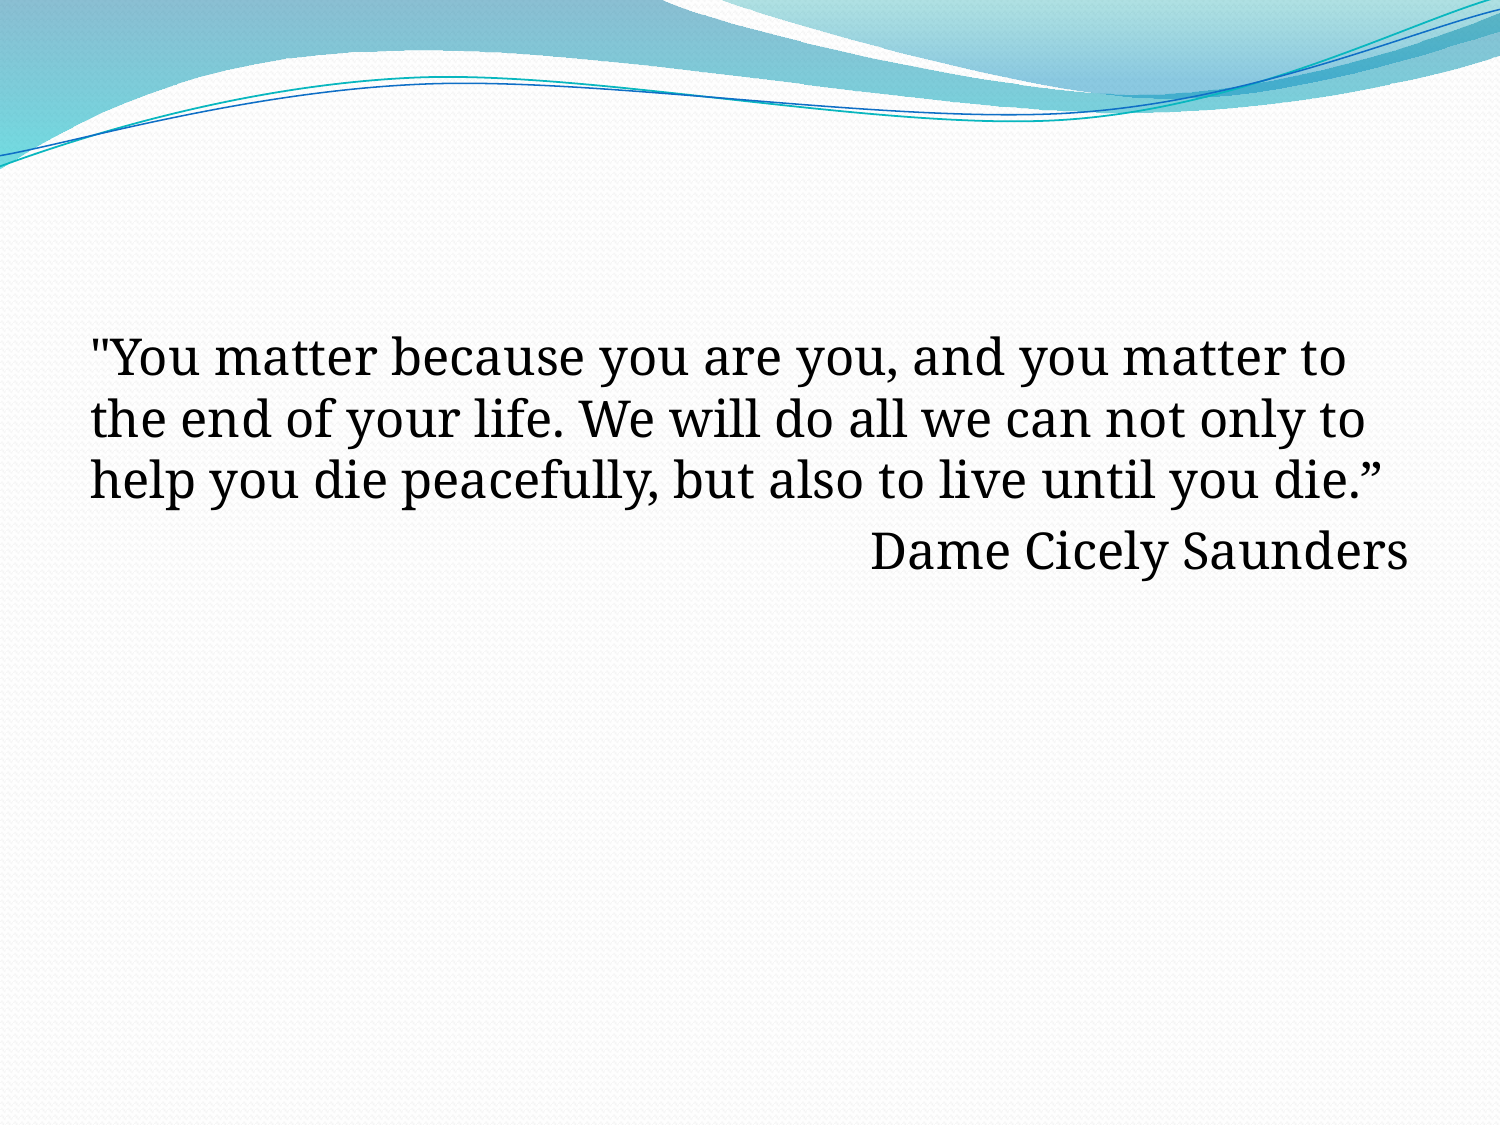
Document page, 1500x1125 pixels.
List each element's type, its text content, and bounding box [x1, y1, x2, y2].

list "You matter because you are you, and you matter to the end of your life. We will do all we can not only to help you die peacefully, but also to live until you die.” Dame Cicely Saunders [74, 317, 1426, 634]
